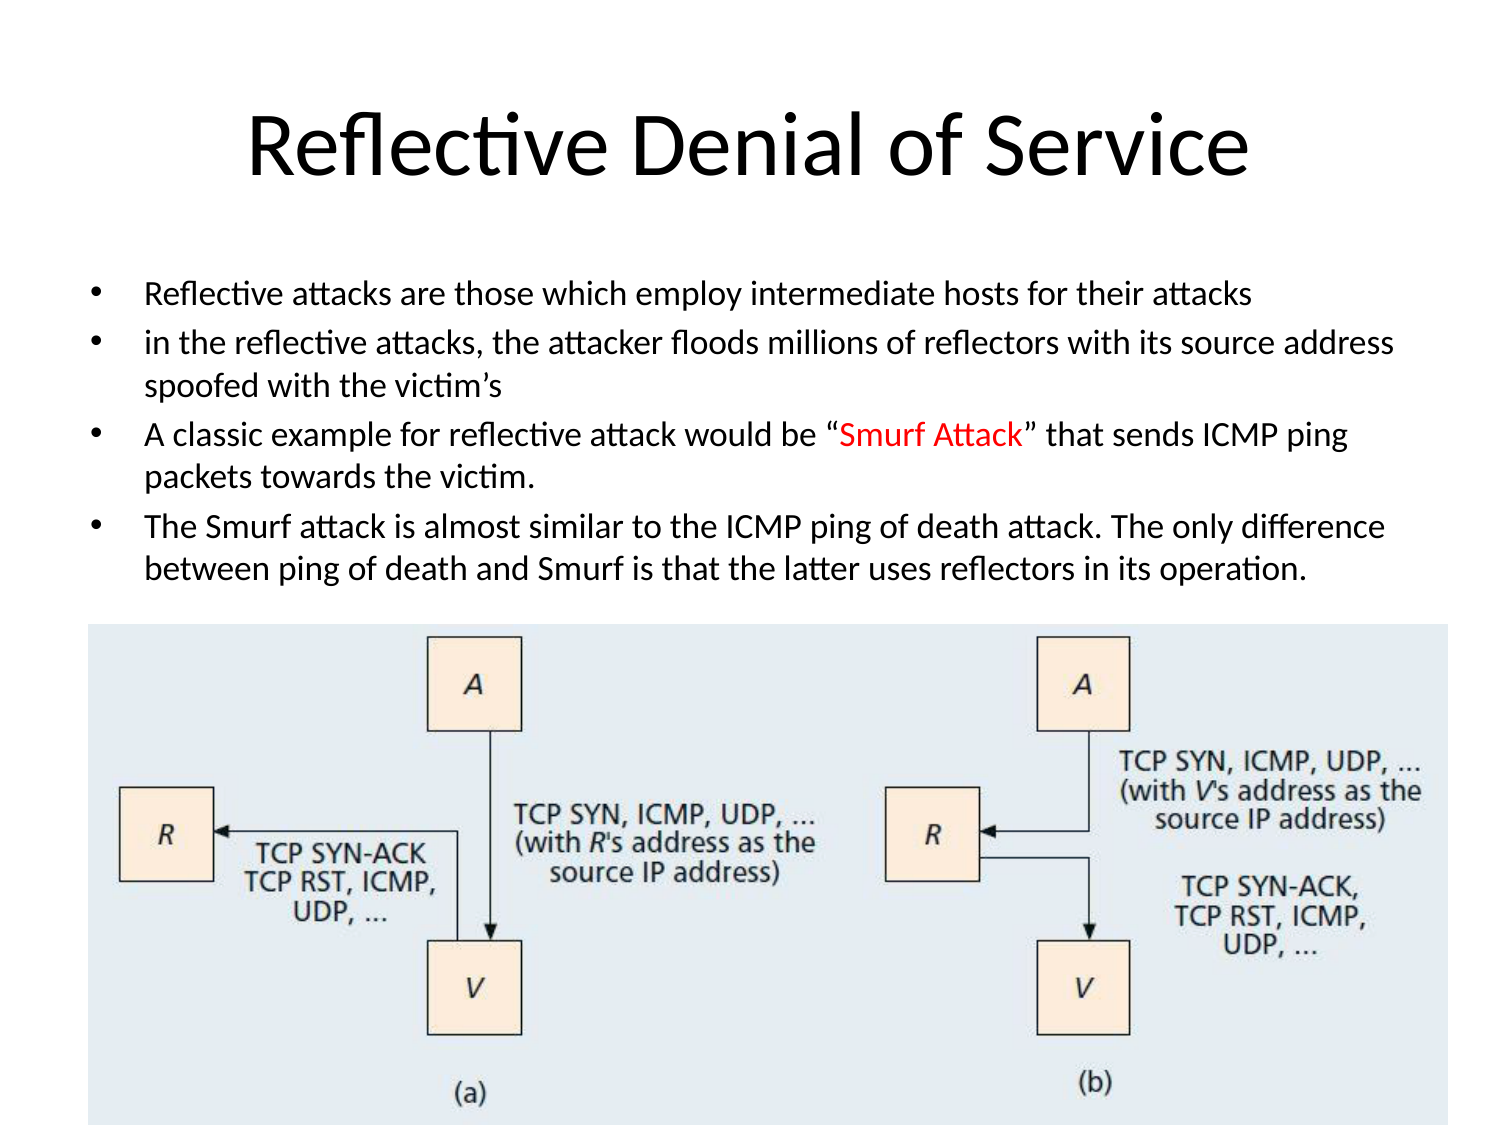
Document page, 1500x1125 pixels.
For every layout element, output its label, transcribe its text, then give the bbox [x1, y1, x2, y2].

title Reflective Denial of Service [75, 45, 1425, 233]
picture [88, 624, 1449, 1125]
list Reflective attacks are those which employ intermediate hosts for their attacks in the reflective attacks, the attacker floods millions of reflectors with its source address spoofed with the victim’s A classic example for reflective attack would be “Smurf Attack” that sends ICMP ping packets towards the victim. The Smurf attack is almost similar to the ICMP ping of death attack. The only difference between ping of death and Smurf is that the latter uses reflectors in its operation. [75, 262, 1425, 625]
